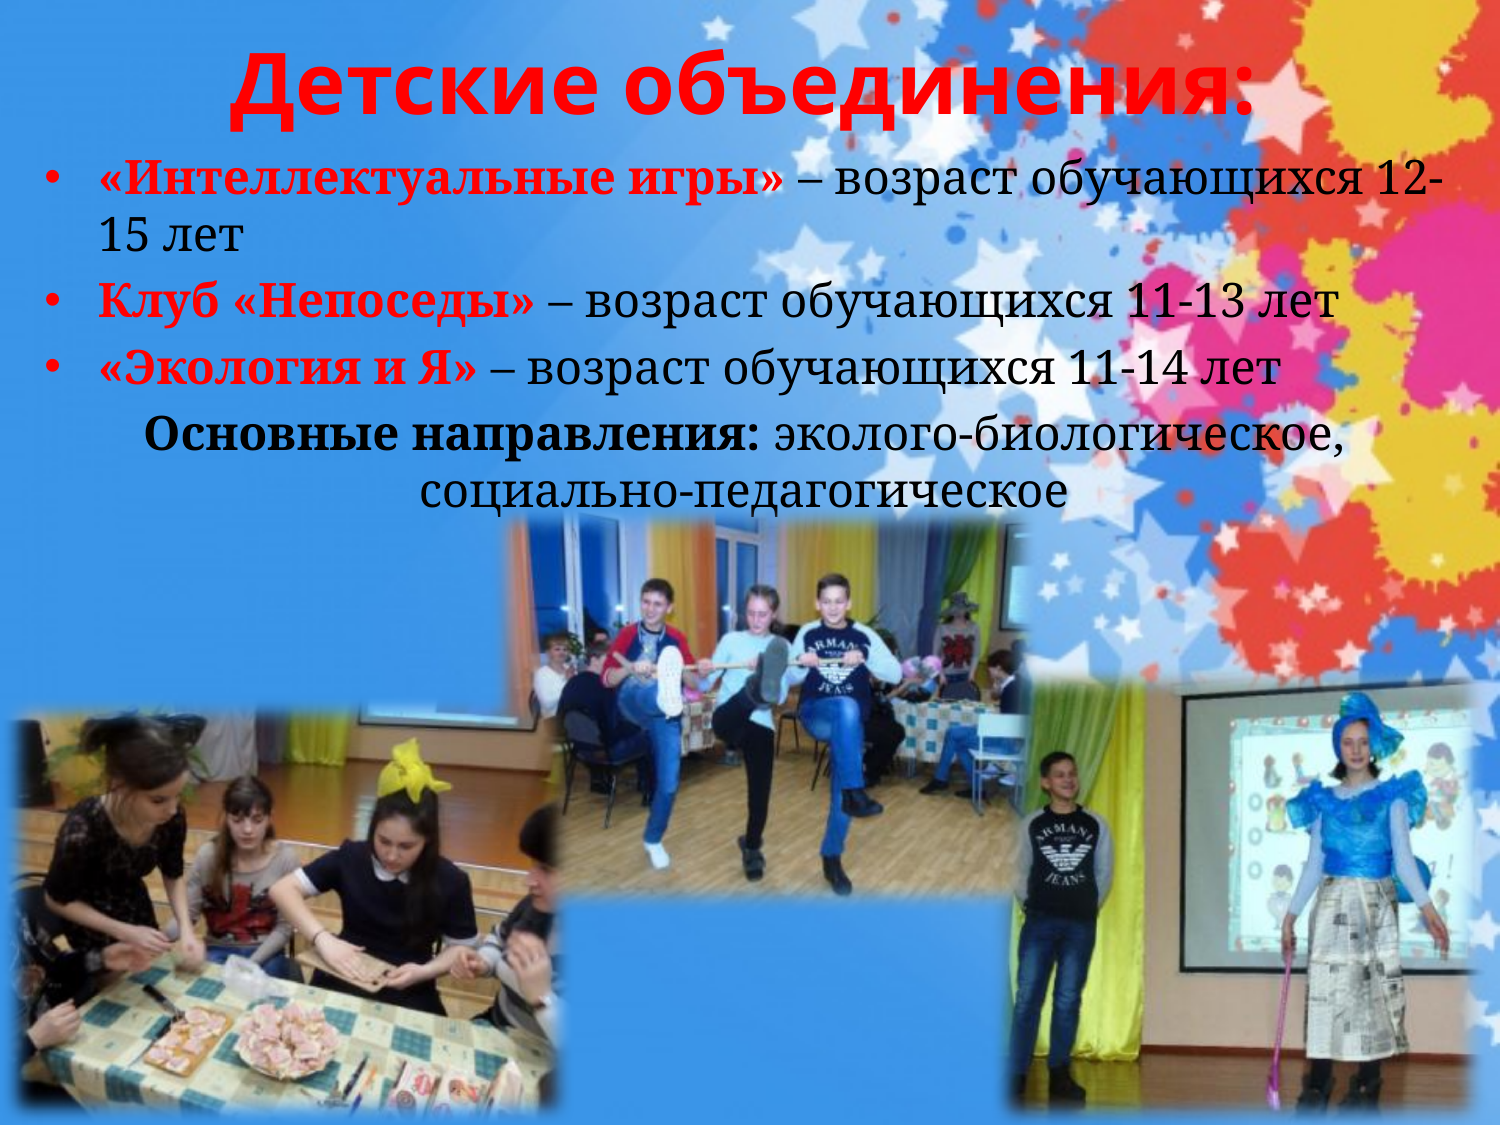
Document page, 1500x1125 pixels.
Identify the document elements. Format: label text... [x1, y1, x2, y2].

title Детские объединения: [29, 20, 1460, 139]
picture [0, 0, 1500, 1125]
list «Интеллектуальные игры» – возраст обучающихся 12-15 лет Клуб «Непоседы» – возраст обучающихся 11-13 лет «Экология и Я» – возраст обучающихся 11-14 лет Основные направления: эколого-биологическое, социально-педагогическое [29, 139, 1460, 528]
